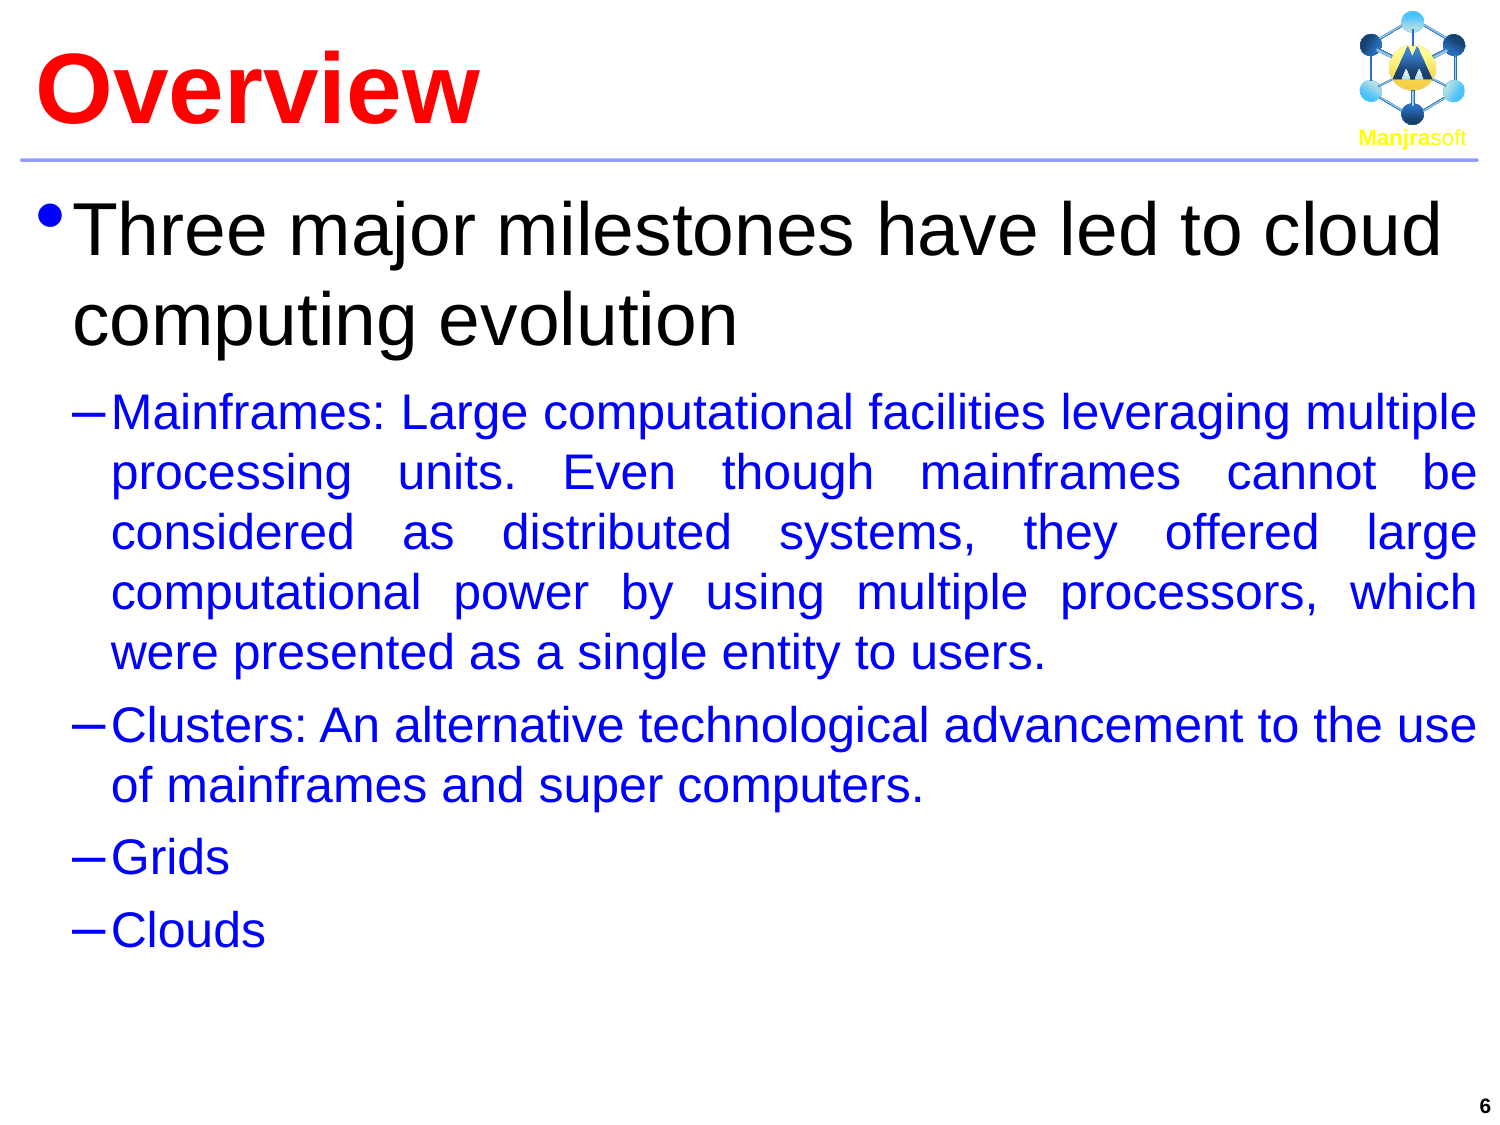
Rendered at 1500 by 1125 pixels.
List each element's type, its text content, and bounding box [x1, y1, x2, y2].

title Overview [26, 0, 1479, 145]
slide_number 6 [1364, 1093, 1500, 1120]
list Three major milestones have led to cloud computing evolution Mainframes: Large computational facilities leveraging multiple processing units. Even though mainframes cannot be considered as distributed systems, they offered large computational power by using multiple processors, which were presented as a single entity to users. Clusters: An alternative technological advancement to the use of mainframes and super computers. Grids Clouds [26, 176, 1479, 1092]
